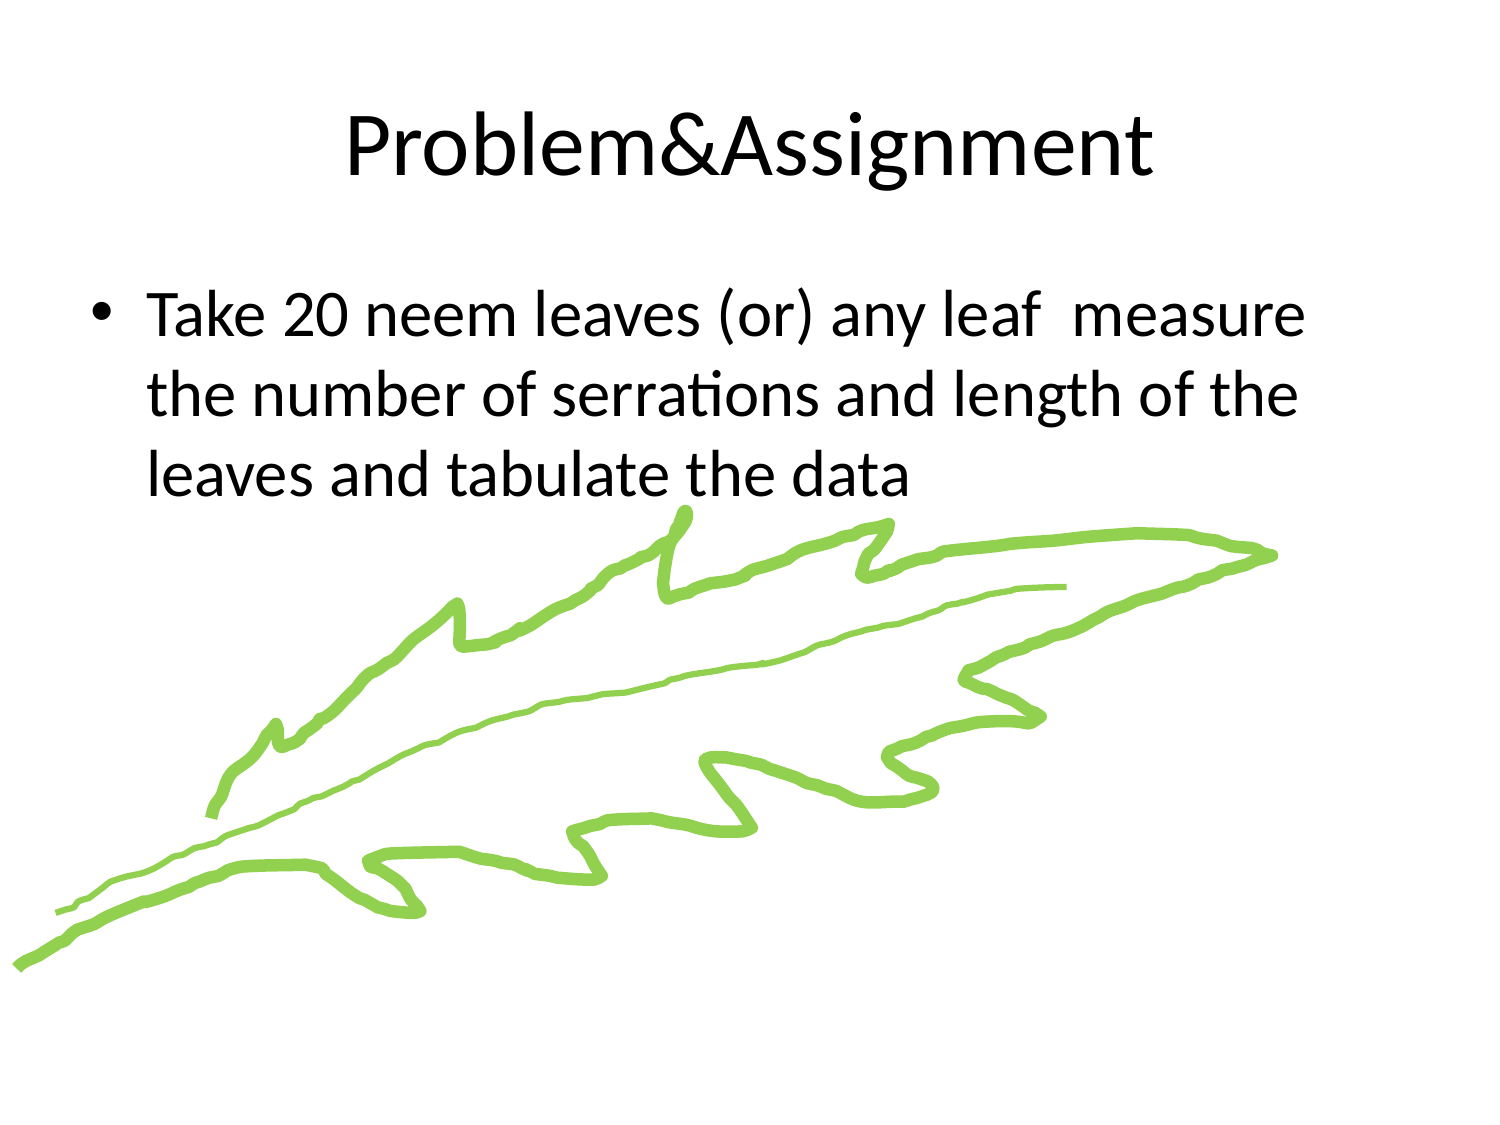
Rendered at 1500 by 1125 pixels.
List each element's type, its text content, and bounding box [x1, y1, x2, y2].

list Take 20 neem leaves (or) any leaf measure the number of serrations and length of the leaves and tabulate the data [75, 262, 1425, 1005]
title Problem&Assignment [75, 45, 1425, 233]
text_box [16, 510, 1273, 969]
text_box [55, 586, 1067, 914]
